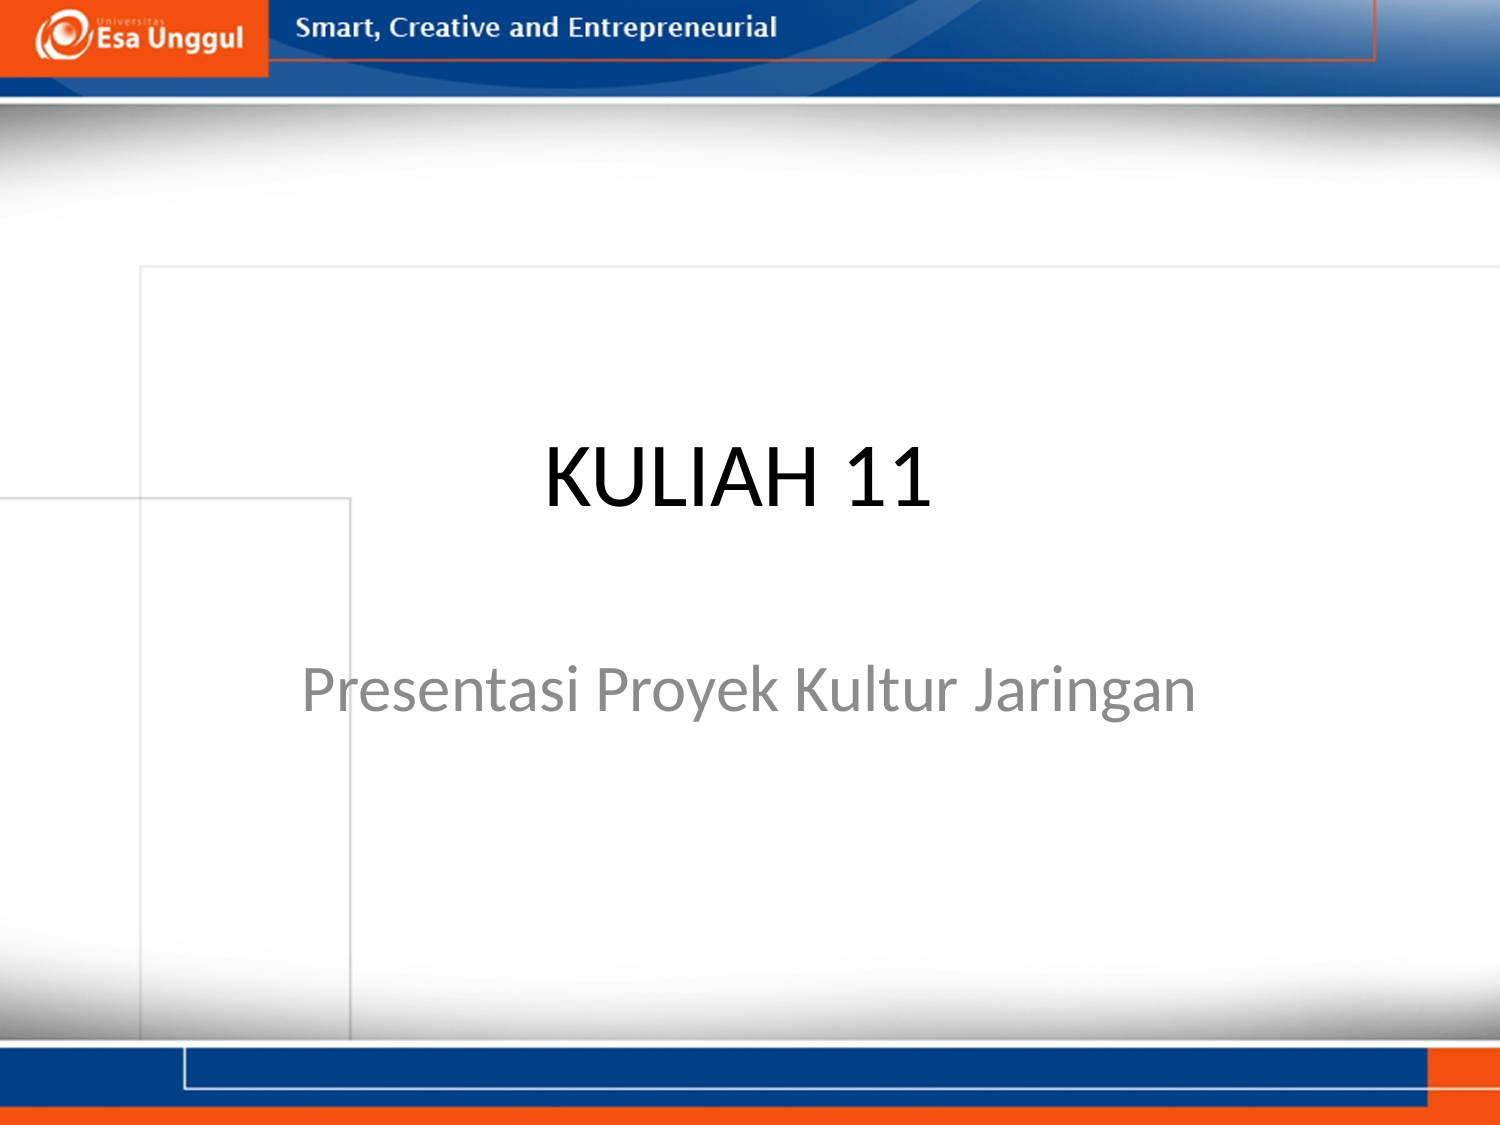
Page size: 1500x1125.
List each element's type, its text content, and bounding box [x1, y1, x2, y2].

picture [0, 0, 1500, 1125]
subtitle Presentasi Proyek Kultur Jaringan [225, 637, 1275, 925]
title KULIAH 11 [112, 349, 1388, 591]
